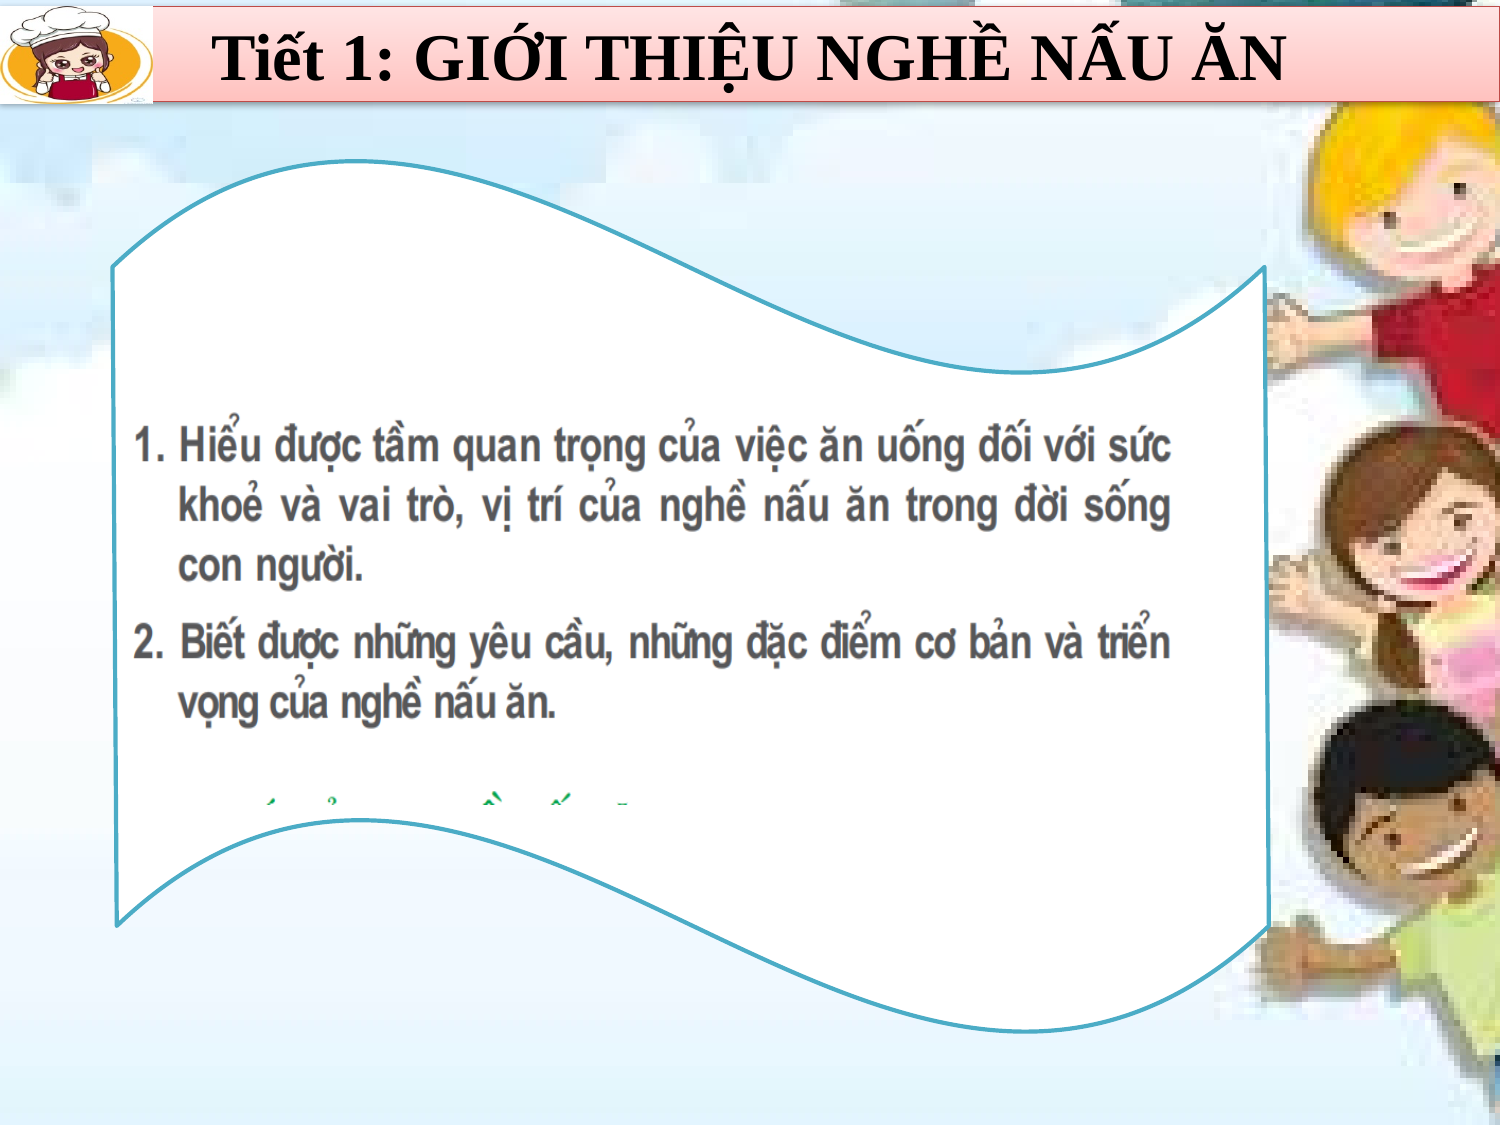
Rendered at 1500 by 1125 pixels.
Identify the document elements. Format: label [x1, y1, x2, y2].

list [132, 388, 1249, 805]
picture [0, 0, 1500, 1125]
list [0, 6, 154, 104]
